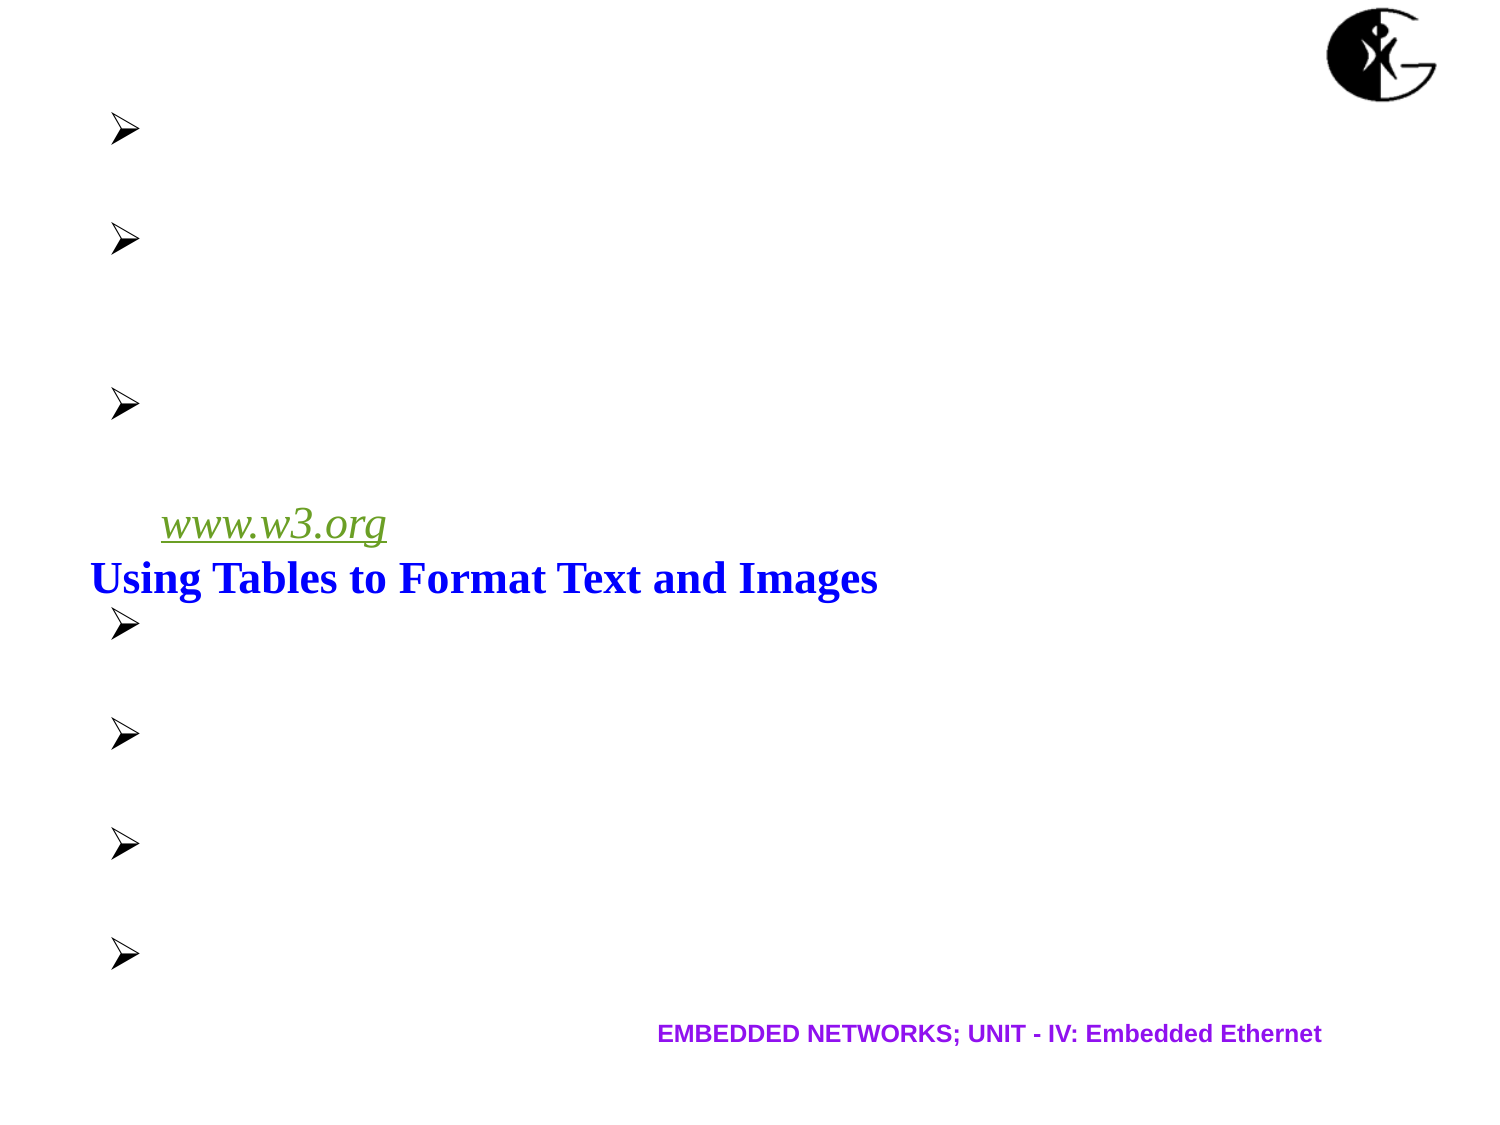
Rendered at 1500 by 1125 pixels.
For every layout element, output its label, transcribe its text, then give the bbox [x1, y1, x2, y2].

picture [1312, 0, 1451, 113]
list The formatting that indicates a clickable link varies with the browser and how it’s configured, but typically, links are underlined. With underlined links, for the above example, the browser would display only this label: World Wide Web Consortium Clicking the label causes the browser to send a request for the default Web page (since no file name is specified) at the host www.w3.org. Using Tables to Format Text and Images A popular way of formatting information on Web pages is with the use of tables. An HTML table specifies the placement of cells in rows and columns. Each cell can contain page elements such as text, an image, a hyperlink, or a combination. A table makes it easy to ensure that the page elements line up as intended on the page. [75, 99, 1425, 1100]
footer EMBEDDED NETWORKS; UNIT - IV: Embedded Ethernet [487, 1002, 1338, 1063]
